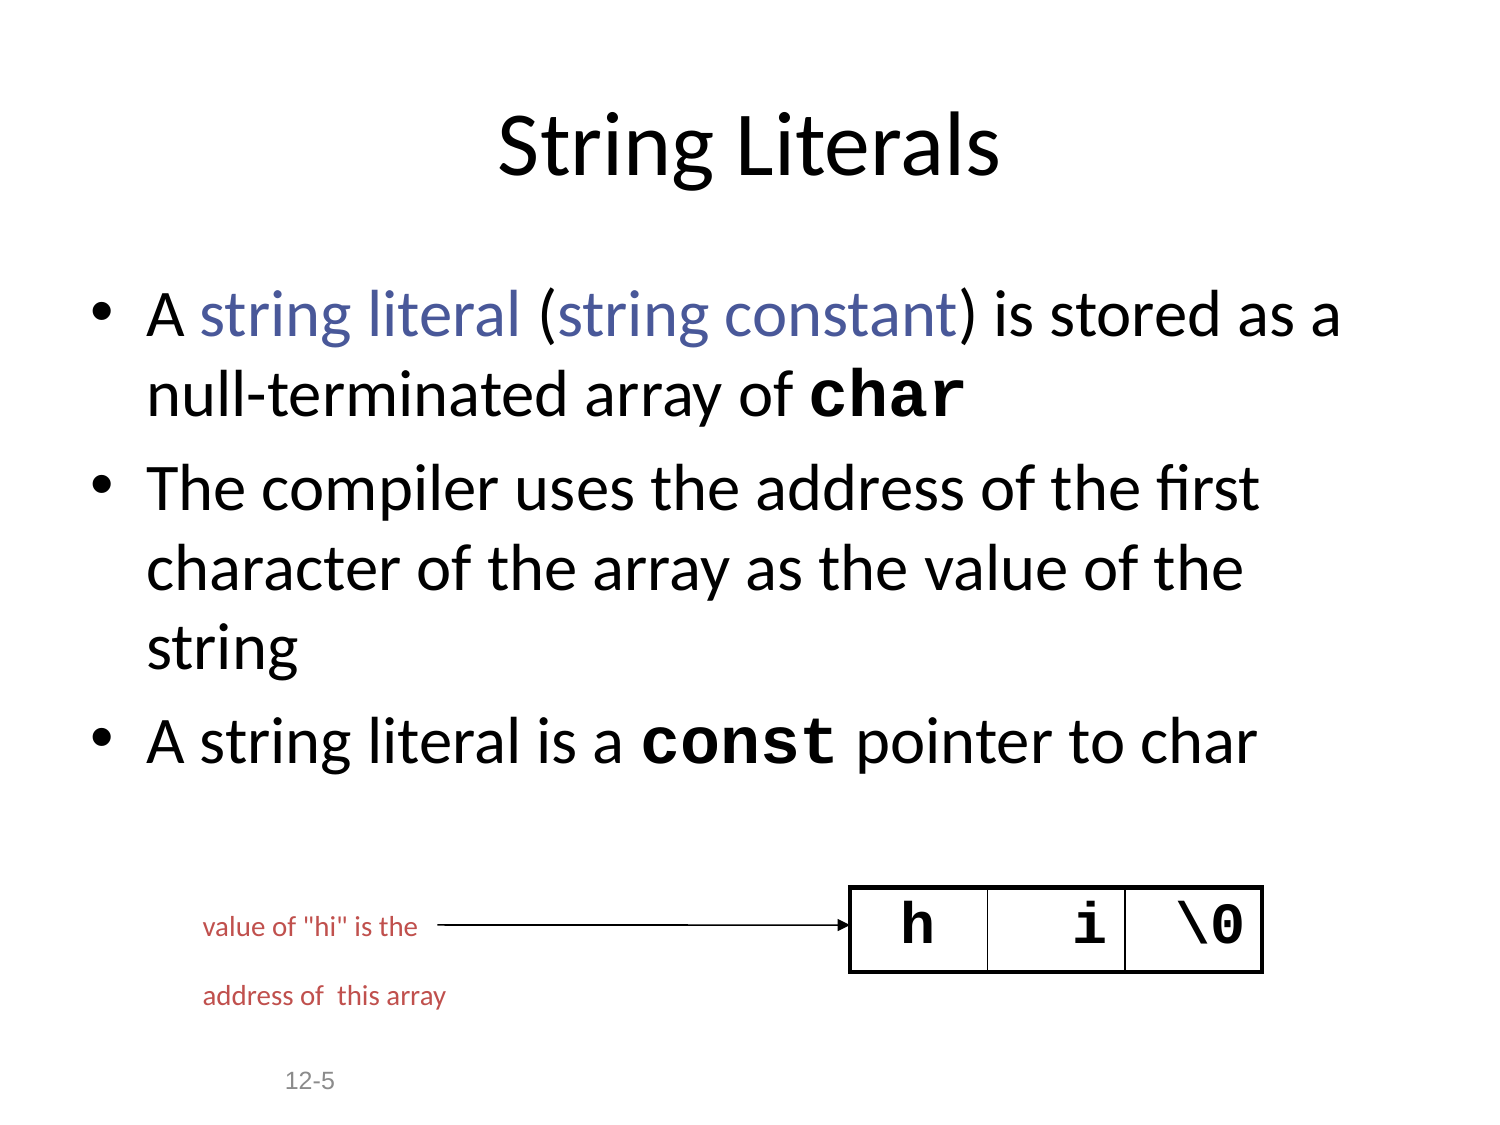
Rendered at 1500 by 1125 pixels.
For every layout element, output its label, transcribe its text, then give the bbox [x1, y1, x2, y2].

text_box [437, 918, 850, 932]
slide_number 12-5 [0, 1050, 350, 1110]
title String Literals [75, 45, 1425, 233]
table_header i [988, 890, 1124, 970]
table_header \0 [1126, 890, 1260, 970]
text_box value of "hi" is the address of this array [187, 866, 462, 1019]
table_header h [852, 890, 987, 970]
list A string literal (string constant) is stored as a null-terminated array of char The compiler uses the address of the first character of the array as the value of the string A string literal is a const pointer to char [75, 262, 1425, 1005]
